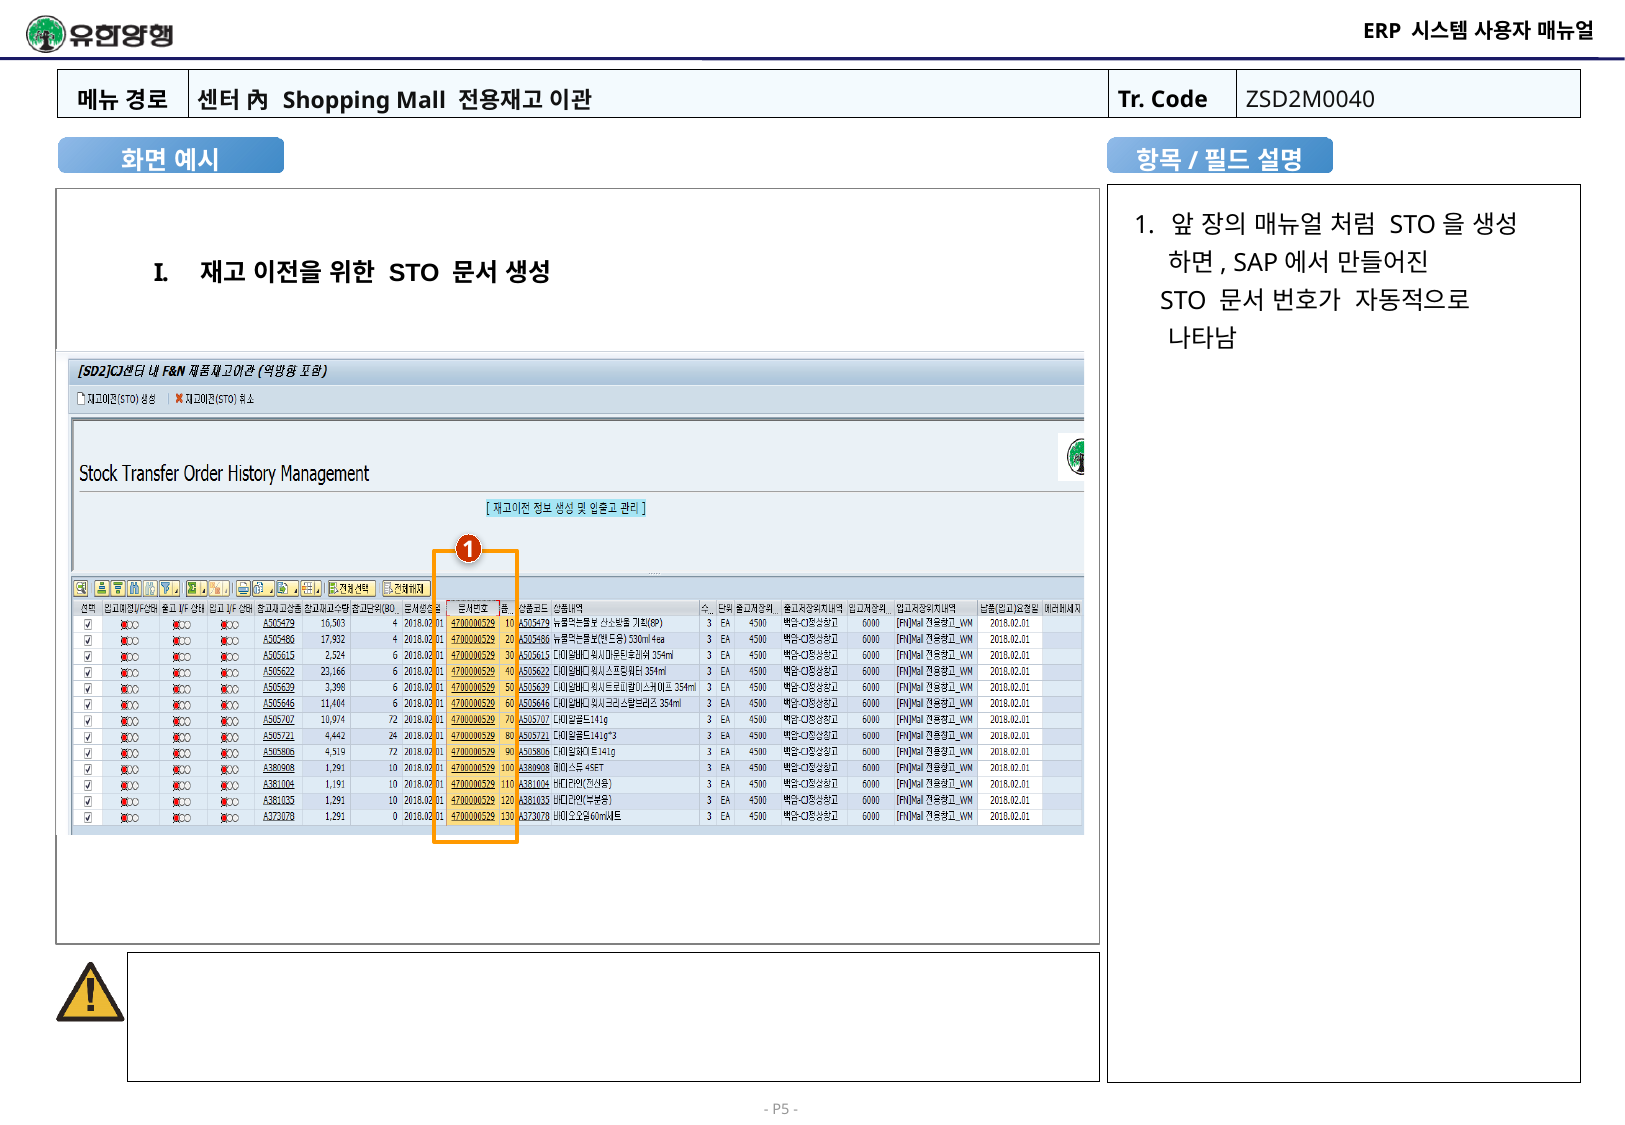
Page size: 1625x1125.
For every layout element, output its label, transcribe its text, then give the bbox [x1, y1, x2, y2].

text_box 항목/필드 설명 [1107, 137, 1333, 173]
text_box [55, 188, 1100, 945]
picture [20, 11, 178, 55]
picture [55, 959, 125, 1022]
text_box 화면 예시 [58, 137, 284, 173]
title ERP 시스템 사용자 매뉴얼 [905, 9, 1610, 51]
text_box 앞 장의 매뉴얼 처럼 STO을 생성 하면, SAP에서 만들어진 STO 문서 번호가 자동적으로 나타남 [1119, 200, 1625, 361]
table_header ZSD2M0040 [1237, 70, 1580, 117]
text_box [1107, 184, 1581, 1083]
table_header 센터 內 Shopping Mall 전용재고 이관 [189, 70, 1108, 117]
table_header 메뉴 경로 [58, 70, 188, 117]
table_header Tr. Code [1109, 70, 1236, 117]
picture [55, 349, 1085, 835]
text_box [127, 952, 1100, 1082]
text_box 재고 이전을 위한 STO 문서 생성 [139, 249, 931, 294]
